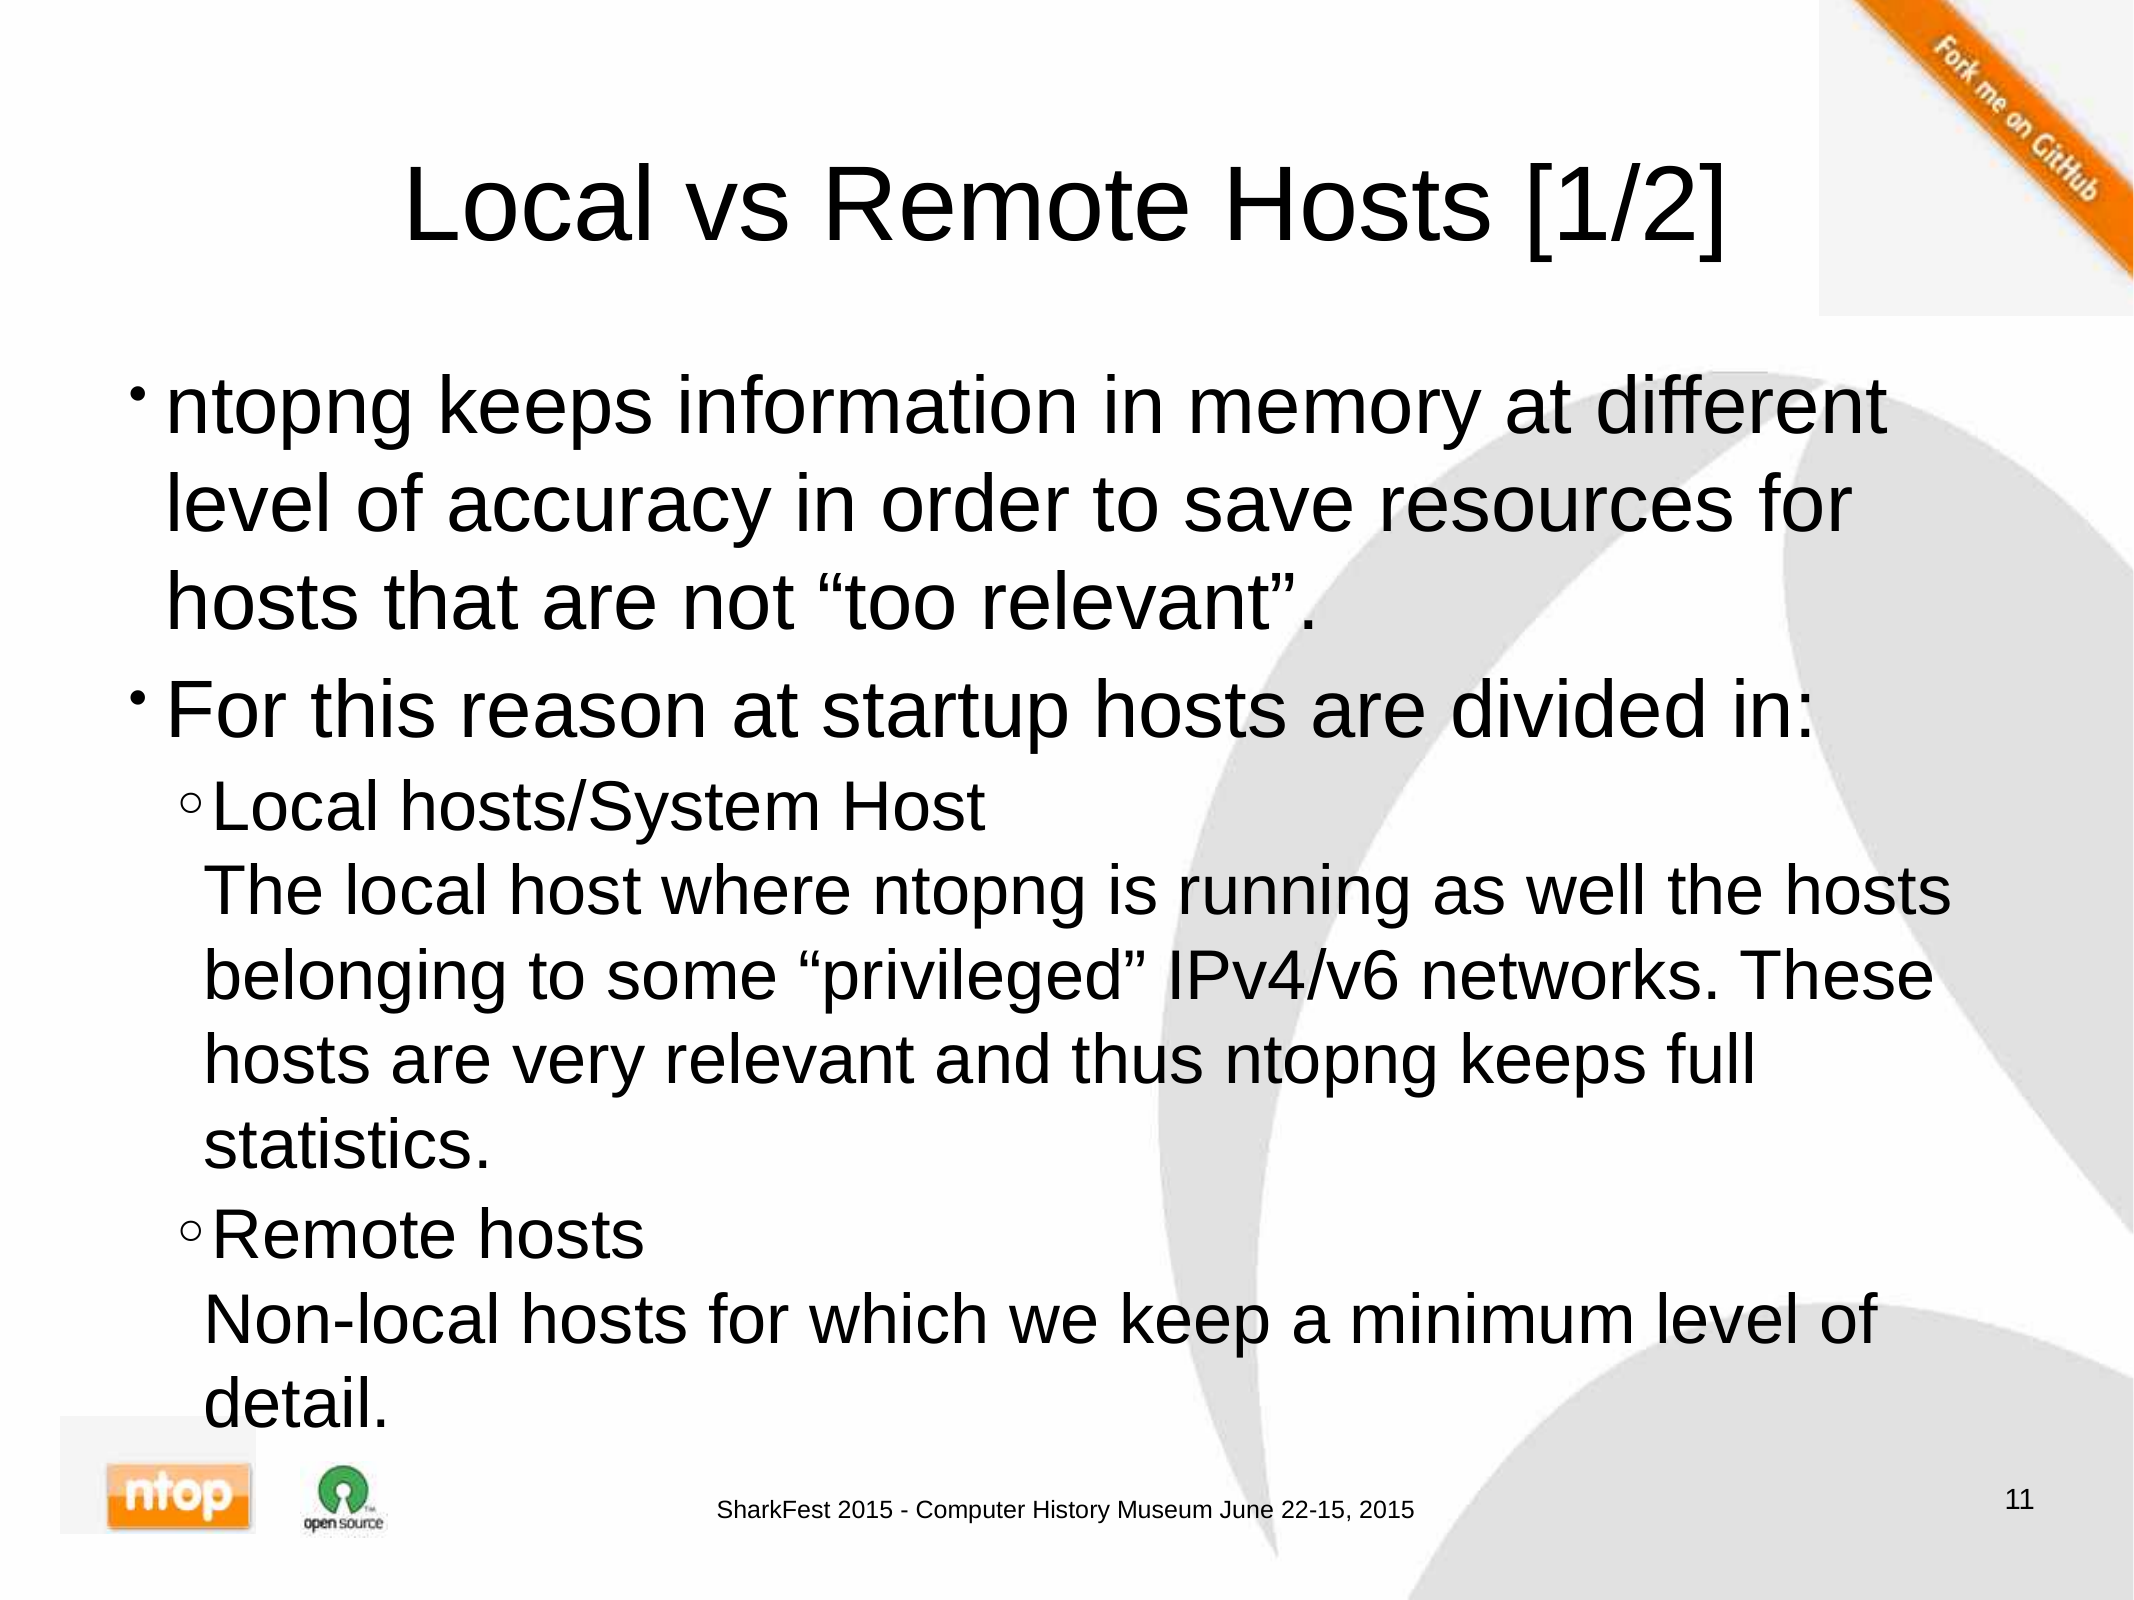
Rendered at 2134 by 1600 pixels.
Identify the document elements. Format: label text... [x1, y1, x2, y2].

list ntopng keeps information in memory at different level of accuracy in order to save resources for hosts that are not “too relevant”. For this reason at startup hosts are divided in: Local hosts/System Host The local host where ntopng is running as well the hosts belonging to some “privileged” IPv4/v6 networks. These hosts are very relevant and thus ntopng keeps full statistics. Remote hosts Non-local hosts for which we keep a minimum level of detail. [105, 345, 2028, 1402]
slide_number 11 [1995, 1476, 2042, 1523]
title Local vs Remote Hosts [1/2] [105, 63, 2028, 332]
picture [0, 0, 2134, 1600]
